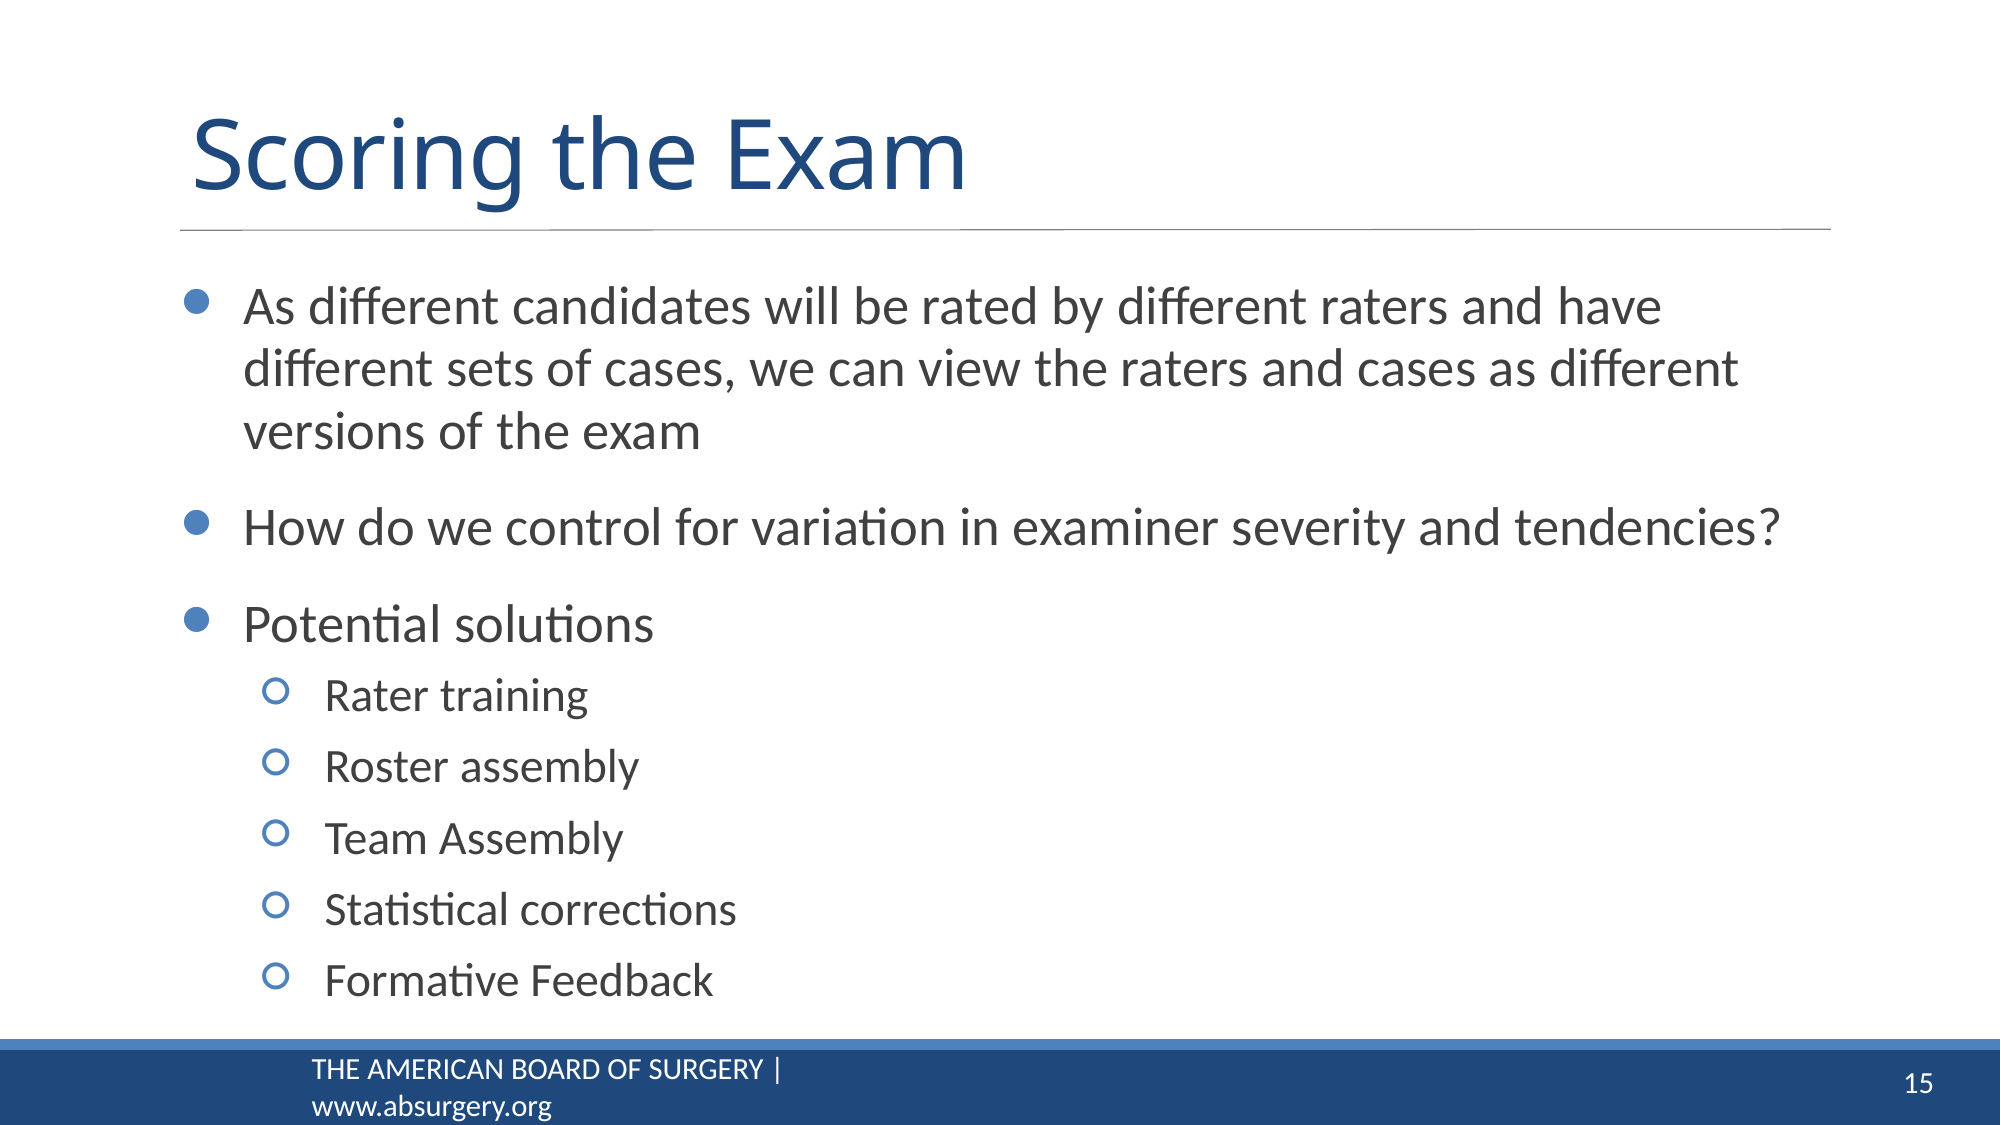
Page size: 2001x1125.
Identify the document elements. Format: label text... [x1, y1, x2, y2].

footer THE AMERICAN BOARD OF SURGERY | www.absurgery.org [300, 1055, 1024, 1116]
title Scoring the Exam [180, 47, 1830, 216]
list As different candidates will be rated by different raters and have different sets of cases, we can view the raters and cases as different versions of the exam How do we control for variation in examiner severity and tendencies? Potential solutions Rater training Roster assembly Team Assembly Statistical corrections Formative Feedback [180, 269, 1830, 1029]
